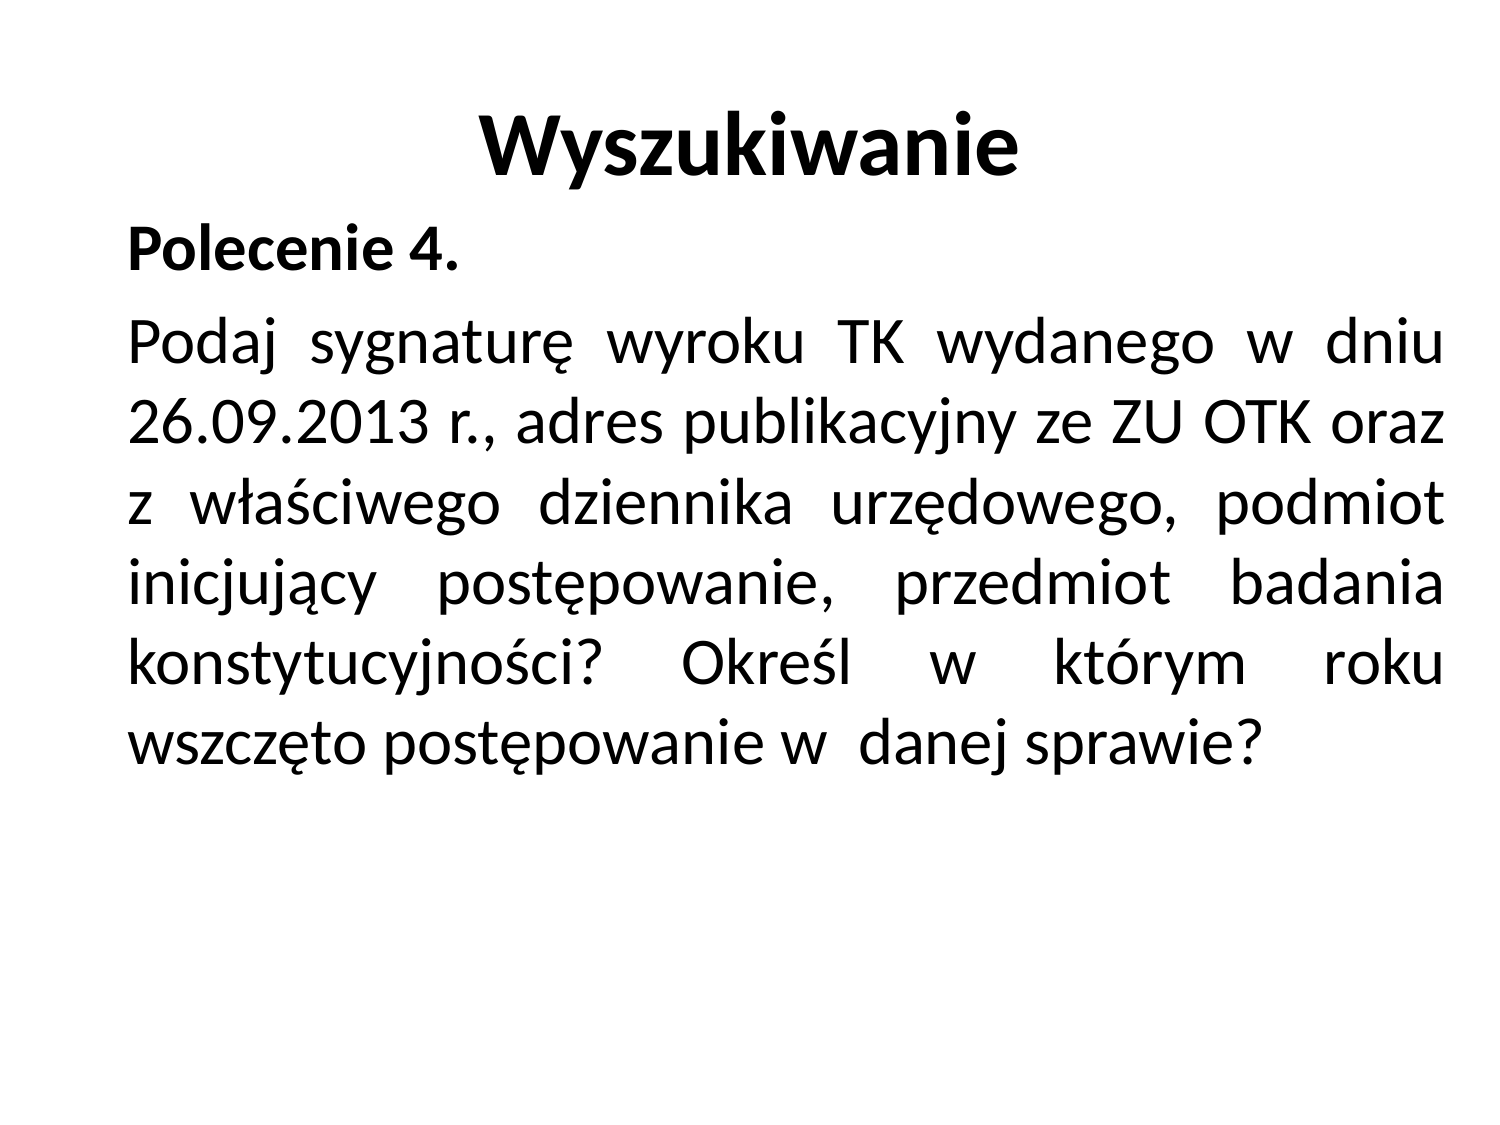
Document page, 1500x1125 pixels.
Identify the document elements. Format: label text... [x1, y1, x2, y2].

title Wyszukiwanie [75, 45, 1425, 233]
list Polecenie 4. Podaj sygnaturę wyroku TK wydanego w dniu 26.09.2013 r., adres publikacyjny ze ZU OTK oraz z właściwego dziennika urzędowego, podmiot inicjujący postępowanie, przedmiot badania konstytucyjności? Określ w którym roku wszczęto postępowanie w danej sprawie? [112, 196, 1463, 939]
